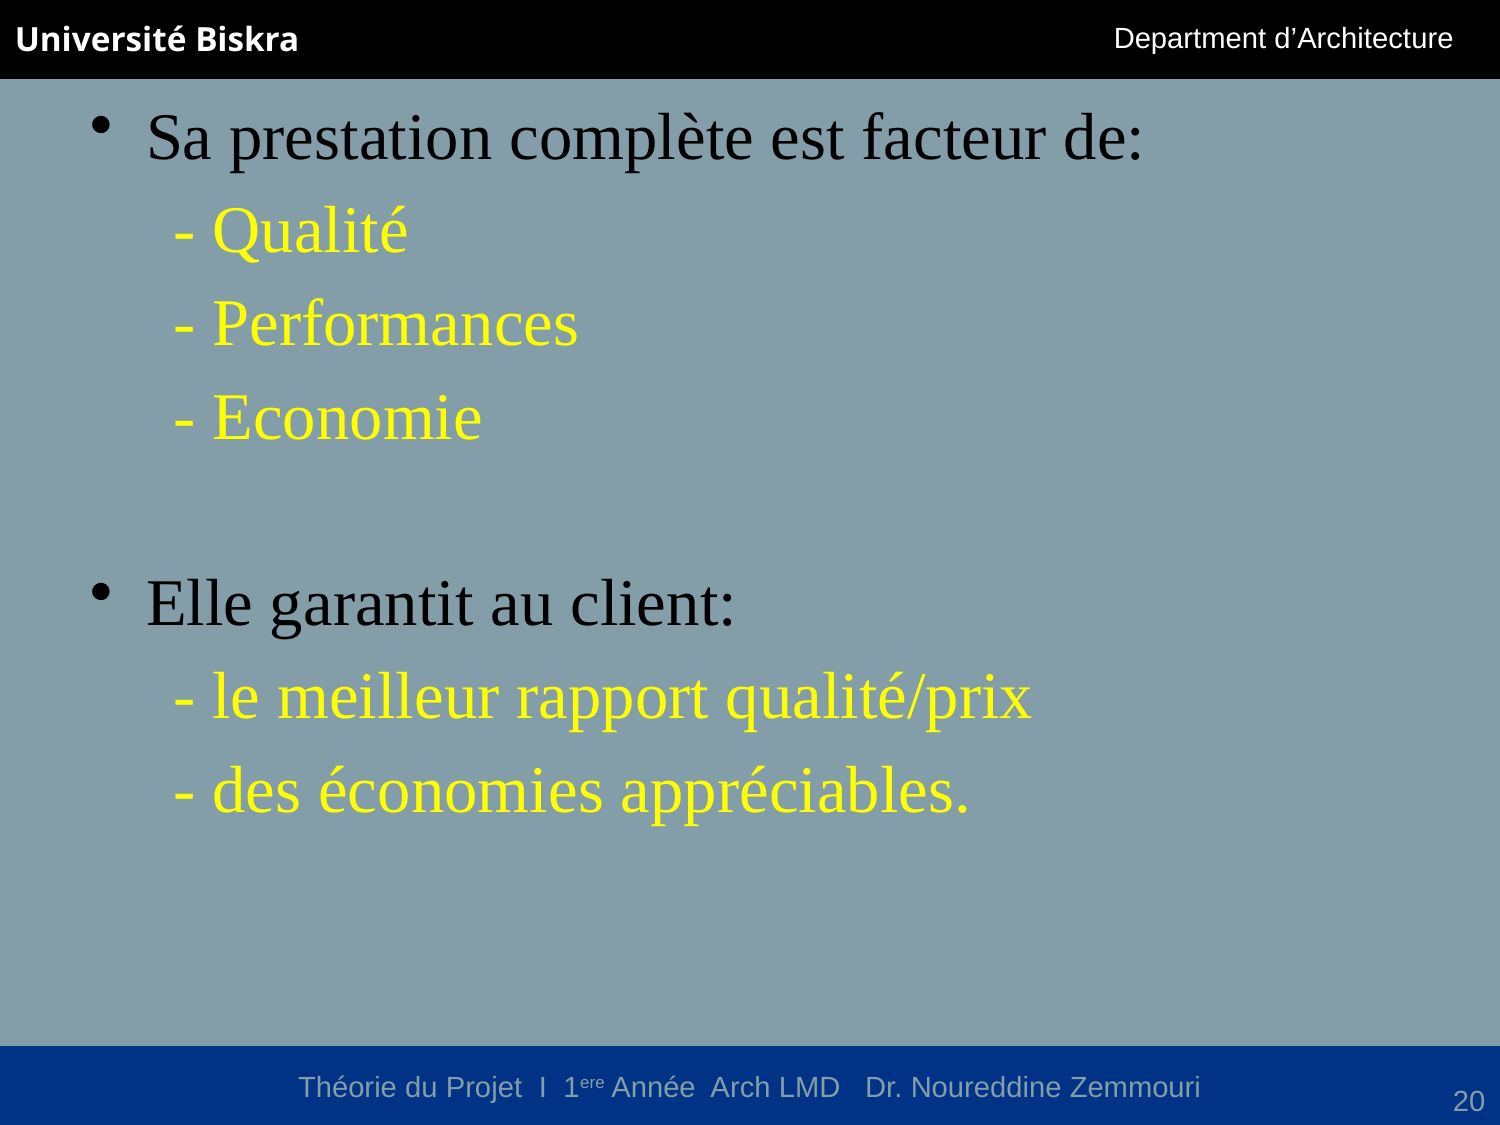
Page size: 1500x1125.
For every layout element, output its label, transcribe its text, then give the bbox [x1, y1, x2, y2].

list Sa prestation complète est facteur de: - Qualité - Performances - Economie Elle garantit au client: - le meilleur rapport qualité/prix - des économies appréciables. [75, 85, 1500, 1005]
